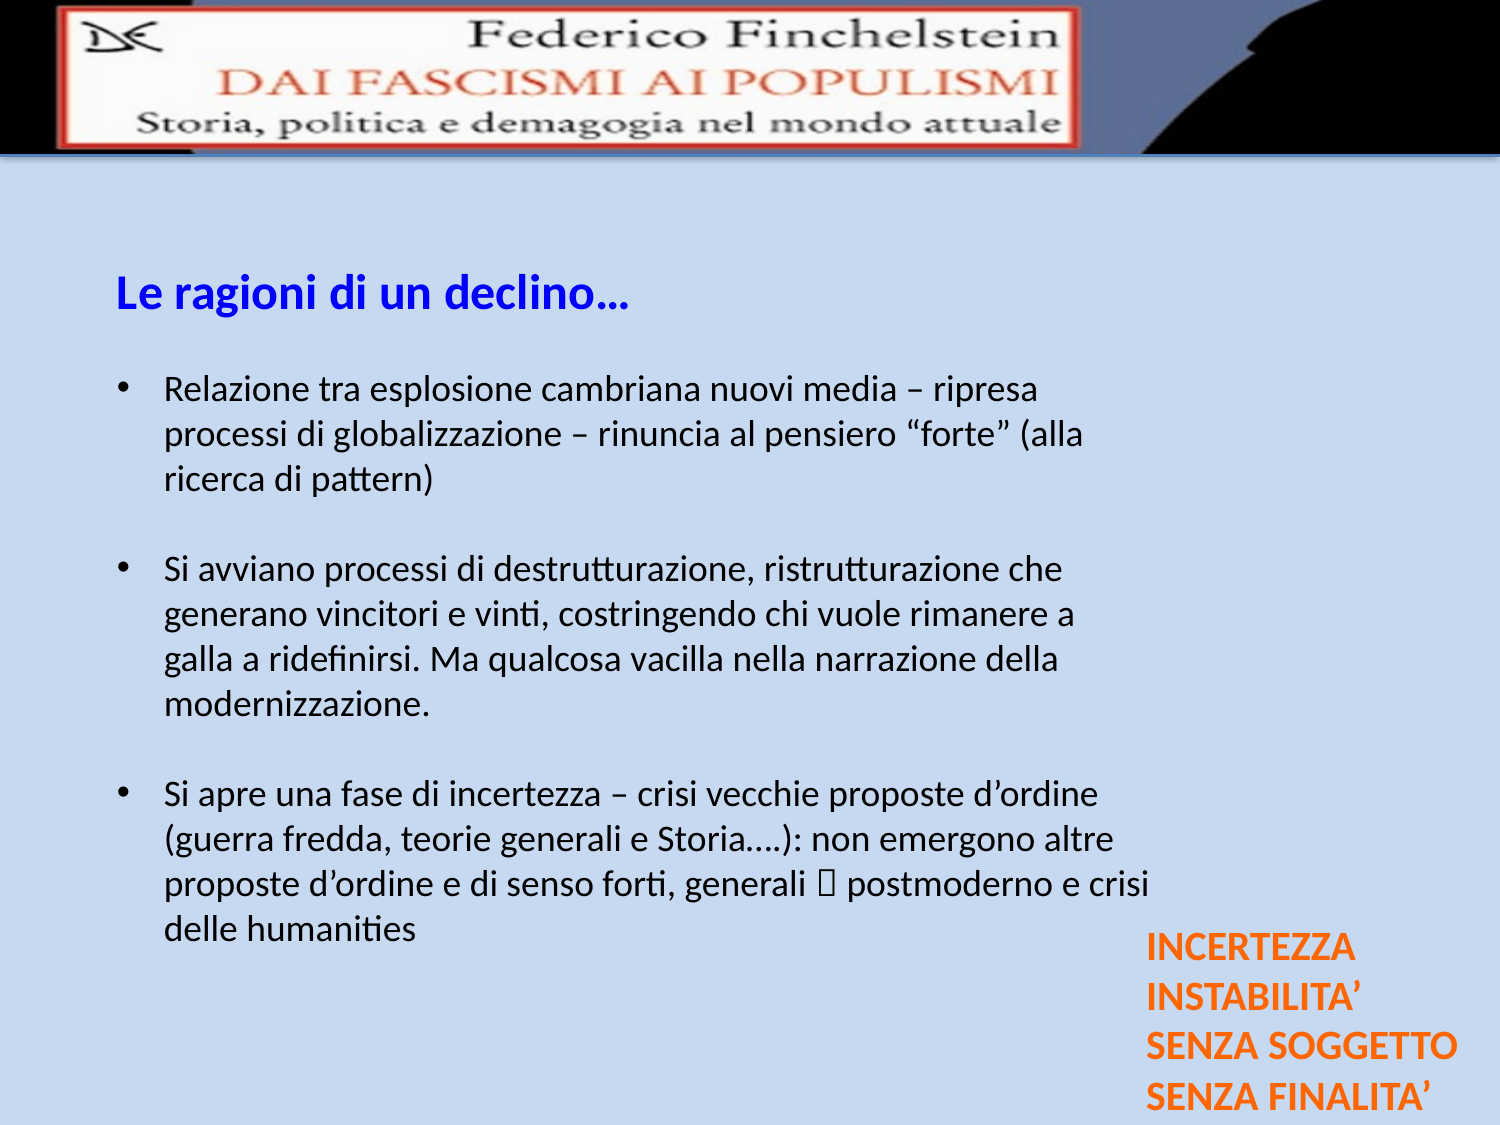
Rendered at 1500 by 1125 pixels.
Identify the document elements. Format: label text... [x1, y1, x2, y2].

text_box Le ragioni di un declino… Relazione tra esplosione cambriana nuovi media – ripresa processi di globalizzazione – rinuncia al pensiero “forte” (alla ricerca di pattern) Si avviano processi di destrutturazione, ristrutturazione che generano vincitori e vinti, costringendo chi vuole rimanere a galla a ridefinirsi. Ma qualcosa vacilla nella narrazione della modernizzazione. Si apre una fase di incertezza – crisi vecchie proposte d’ordine (guerra fredda, teorie generali e Storia….): non emergono altre proposte d’ordine e di senso forti, generali  postmoderno e crisi delle humanities [102, 252, 1169, 1002]
text_box INCERTEZZA INSTABILITA’ SENZA SOGGETTO SENZA FINALITA’ [1131, 910, 1477, 1125]
picture [0, 0, 1500, 154]
